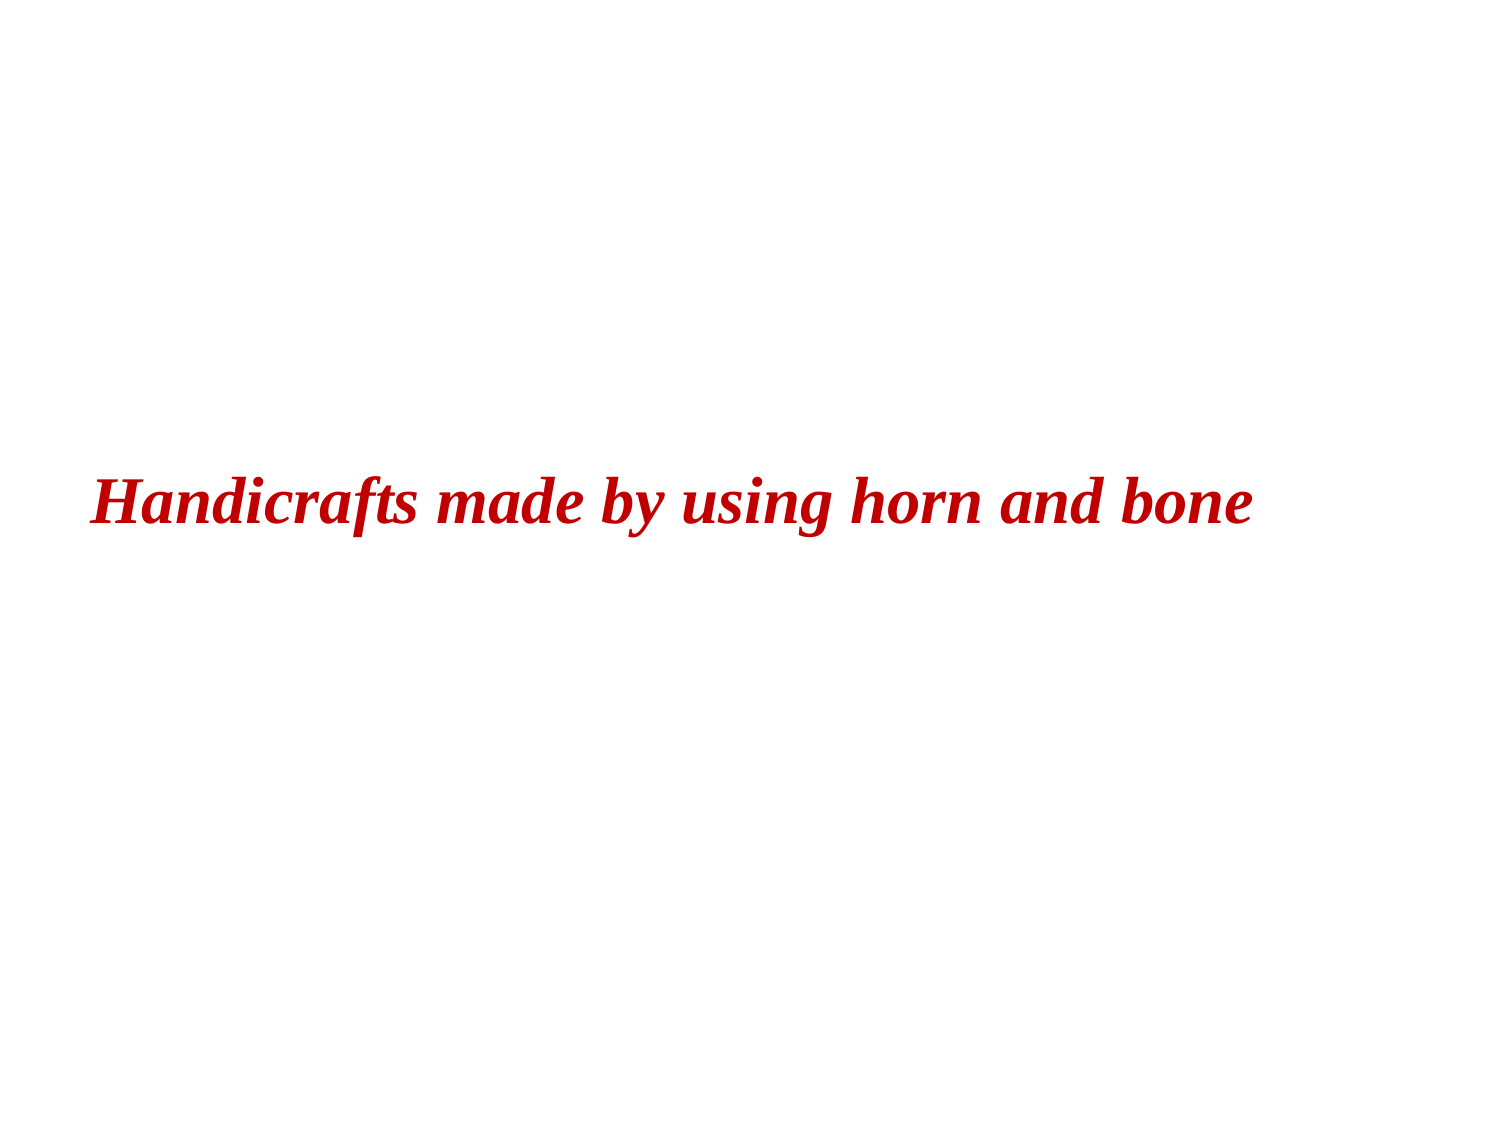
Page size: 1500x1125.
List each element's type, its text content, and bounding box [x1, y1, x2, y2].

list Handicrafts made by using horn and bone [75, 262, 1425, 1005]
